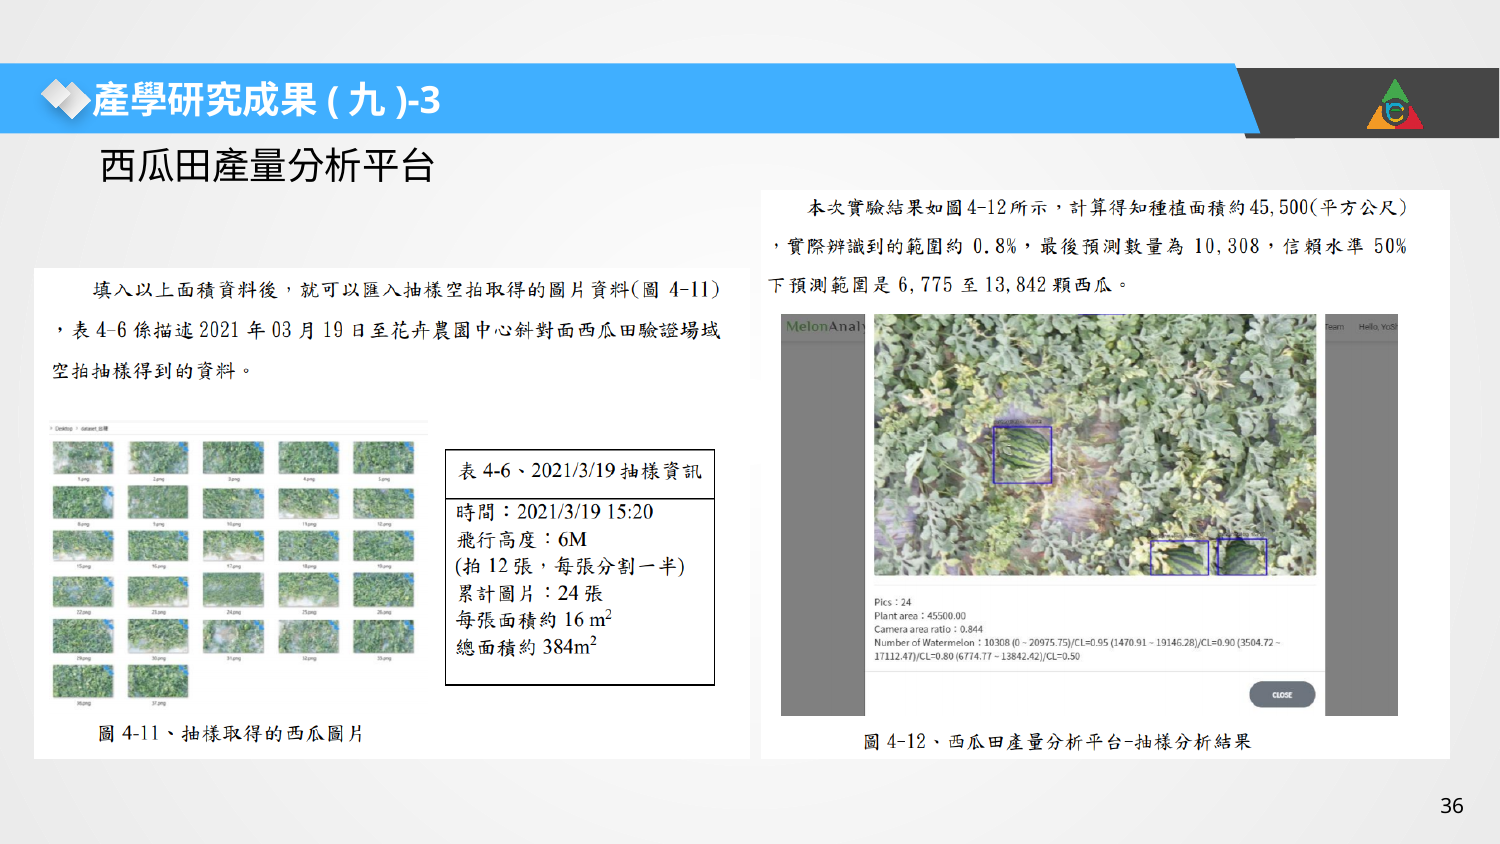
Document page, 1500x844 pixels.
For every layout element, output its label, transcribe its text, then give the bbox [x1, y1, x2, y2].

text_box 西瓜田產量分析平台 [88, 136, 1278, 193]
text_box 產學研究成果(九)-3 [81, 69, 453, 127]
picture [761, 190, 1450, 760]
picture [1364, 76, 1426, 130]
picture [33, 267, 751, 760]
slide_number 36 [1277, 785, 1479, 836]
